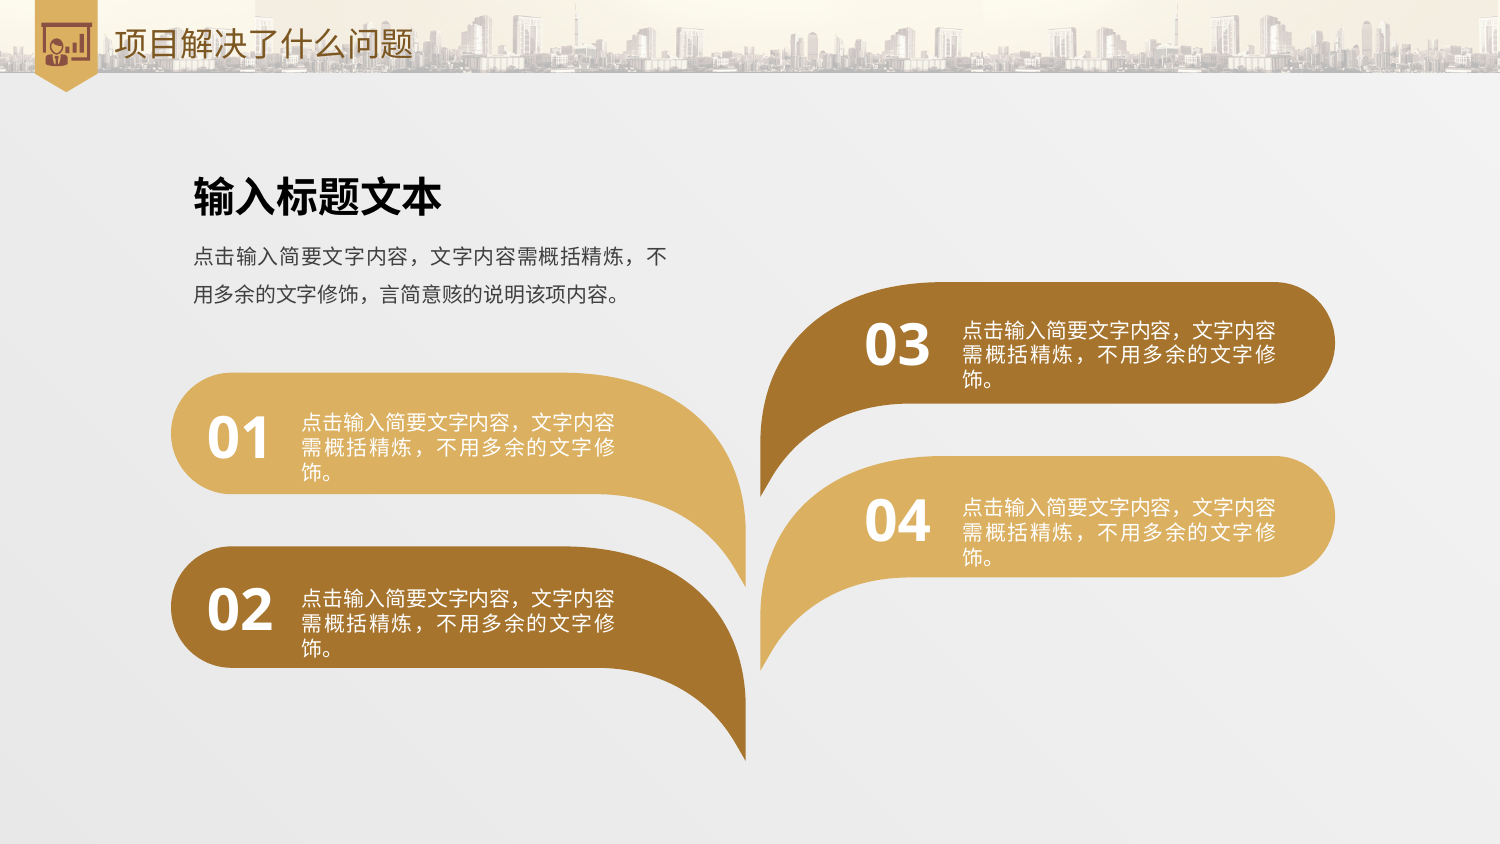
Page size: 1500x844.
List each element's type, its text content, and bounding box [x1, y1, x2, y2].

text_box [41, 22, 93, 61]
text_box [170, 372, 746, 545]
picture [0, 0, 34, 73]
text_box [45, 38, 70, 67]
title 项目解决了什么问题 [99, 20, 550, 66]
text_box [760, 281, 1336, 455]
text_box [170, 546, 746, 762]
text_box 点击输入简要文字内容，文字内容需概括精炼，不用多余的文字修饰，言简意赅的说明该项内容。 [193, 231, 668, 307]
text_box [760, 455, 1336, 672]
picture [98, 0, 1500, 73]
text_box 输入标题文本 [193, 171, 476, 222]
